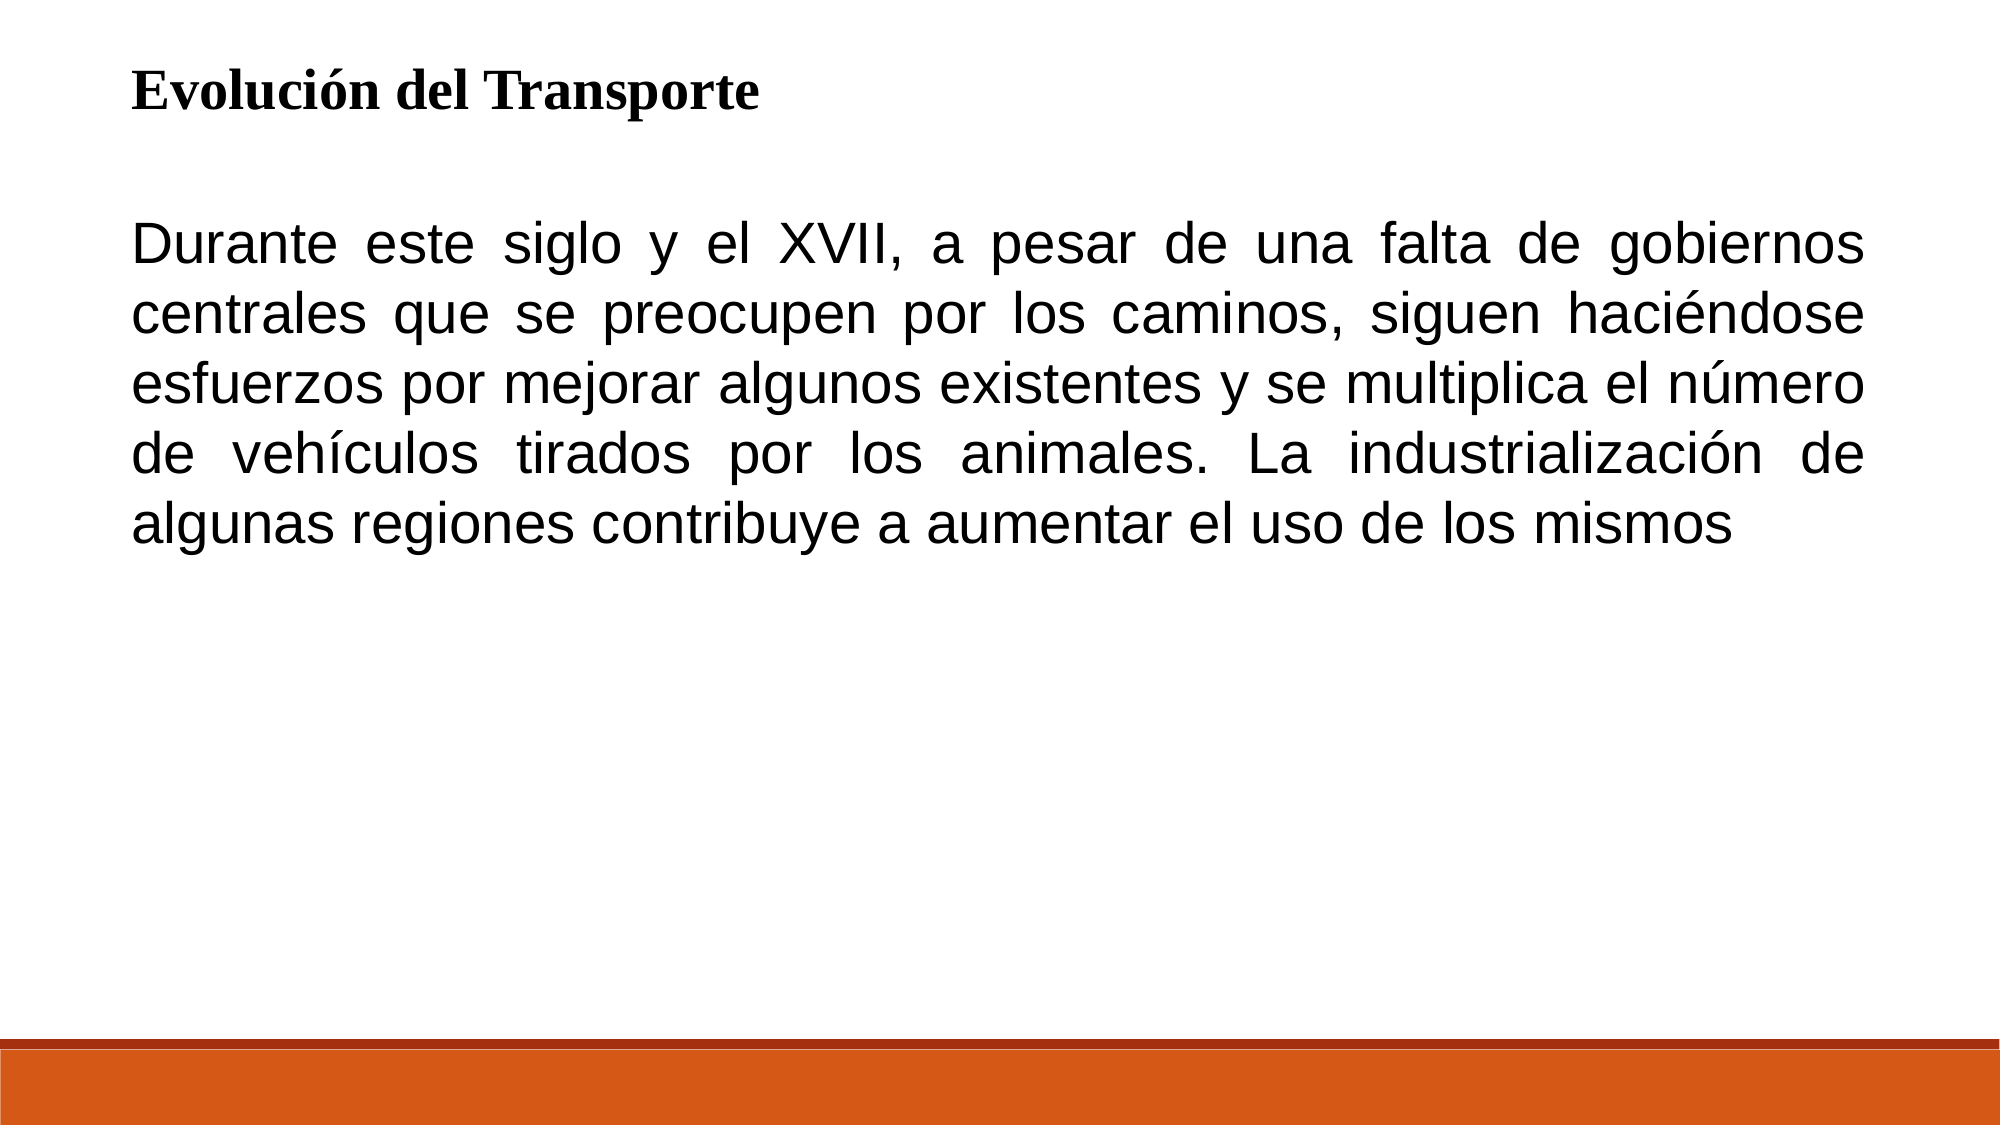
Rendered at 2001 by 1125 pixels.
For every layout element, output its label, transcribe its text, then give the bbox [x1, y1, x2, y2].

text_box Evolución del Transporte Durante este siglo y el XVII, a pesar de una falta de gobiernos centrales que se preocupen por los caminos, siguen haciéndose esfuerzos por mejorar algunos existentes y se multiplica el número de vehículos tirados por los animales. La industrialización de algunas regiones contribuye a aumentar el uso de los mismos [116, 51, 1883, 563]
